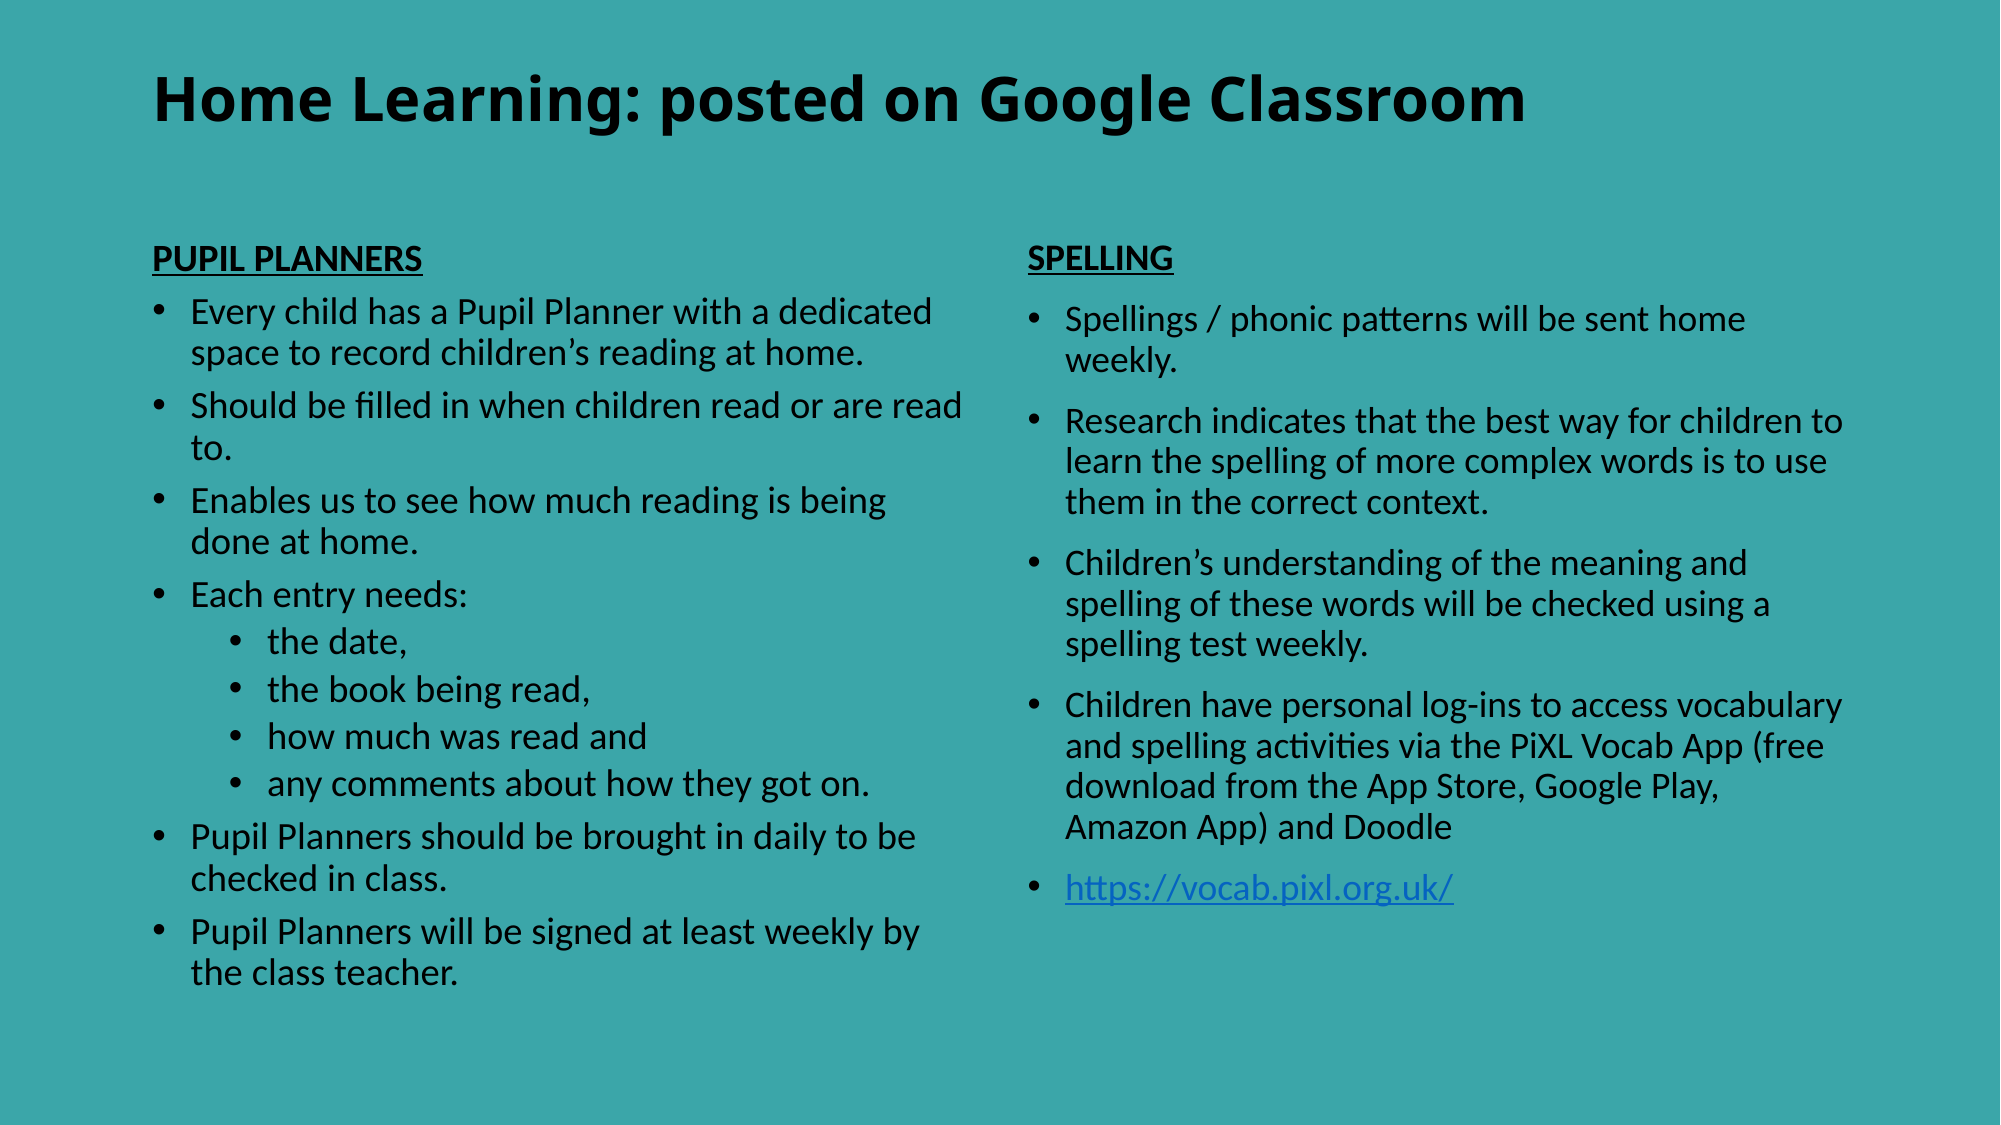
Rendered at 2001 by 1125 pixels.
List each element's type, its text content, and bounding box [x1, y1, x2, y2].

list SPELLING Spellings / phonic patterns will be sent home weekly. Research indicates that the best way for children to learn the spelling of more complex words is to use them in the correct context. Children’s understanding of the meaning and spelling of these words will be checked using a spelling test weekly. Children have personal log-ins to access vocabulary and spelling activities via the PiXL Vocab App (free download from the App Store, Google Play, Amazon App) and Doodle https://vocab.pixl.org.uk/ [1012, 230, 1863, 1014]
title Home Learning: posted on Google Classroom [137, 59, 2000, 143]
list PUPIL PLANNERS Every child has a Pupil Planner with a dedicated space to record children’s reading at home. Should be filled in when children read or are read to. Enables us to see how much reading is being done at home. Each entry needs: the date, the book being read, how much was read and any comments about how they got on. Pupil Planners should be brought in daily to be checked in class. Pupil Planners will be signed at least weekly by the class teacher. [137, 230, 988, 1014]
